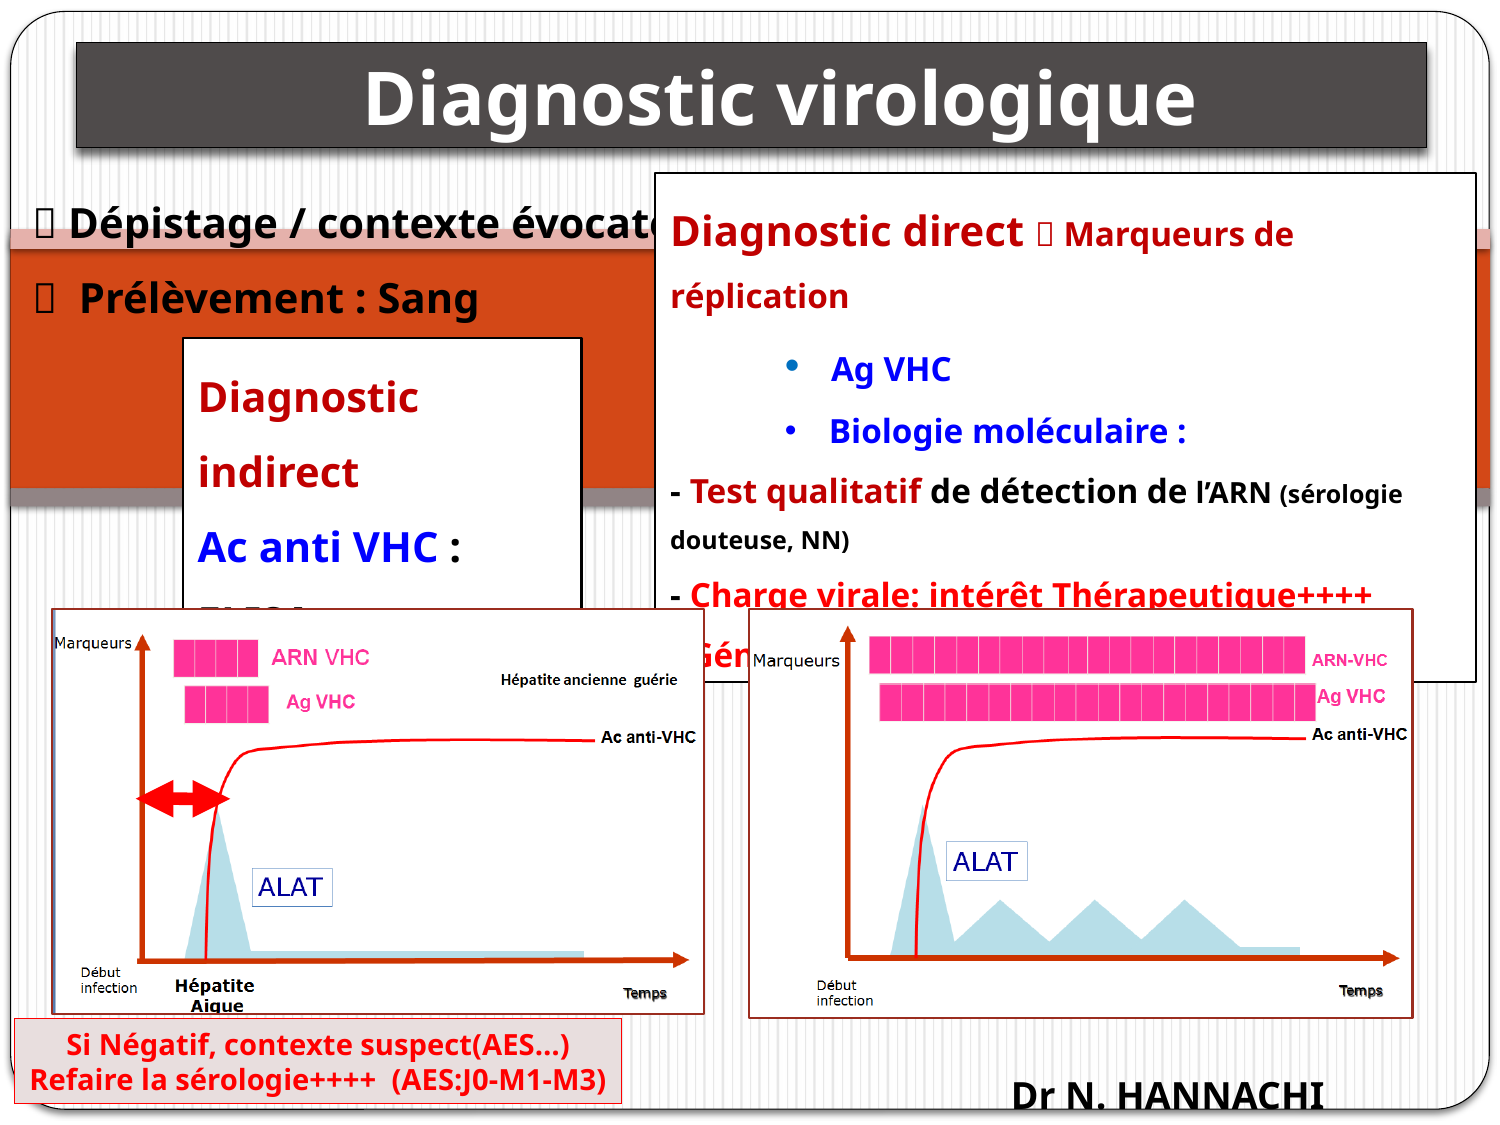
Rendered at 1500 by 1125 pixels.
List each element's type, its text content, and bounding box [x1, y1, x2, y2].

text_box Dr N. HANNACHI [996, 1064, 1500, 1125]
text_box Diagnostic indirect Ac anti VHC : ELISA Immunoblot (+/-) [182, 337, 583, 607]
text_box Si Négatif, contexte suspect(AES…) Refaire la sérologie++++ (AES:J0-M1-M3) [14, 1018, 622, 1104]
text_box Diagnostic direct  Marqueurs de réplication Ag VHC Biologie moléculaire : - Test qualitatif de détection de l’ARN (sérologie douteuse, NN) - Charge virale: intérêt Thérapeutique++++ - Génotypage : intérêt Thérapeutique+++++ [654, 172, 1477, 683]
picture [52, 609, 703, 1014]
picture [749, 609, 1412, 1017]
text_box  Dépistage / contexte évocateur  Prélèvement : Sang [17, 163, 1315, 329]
text_box Diagnostic virologique [76, 42, 1427, 148]
